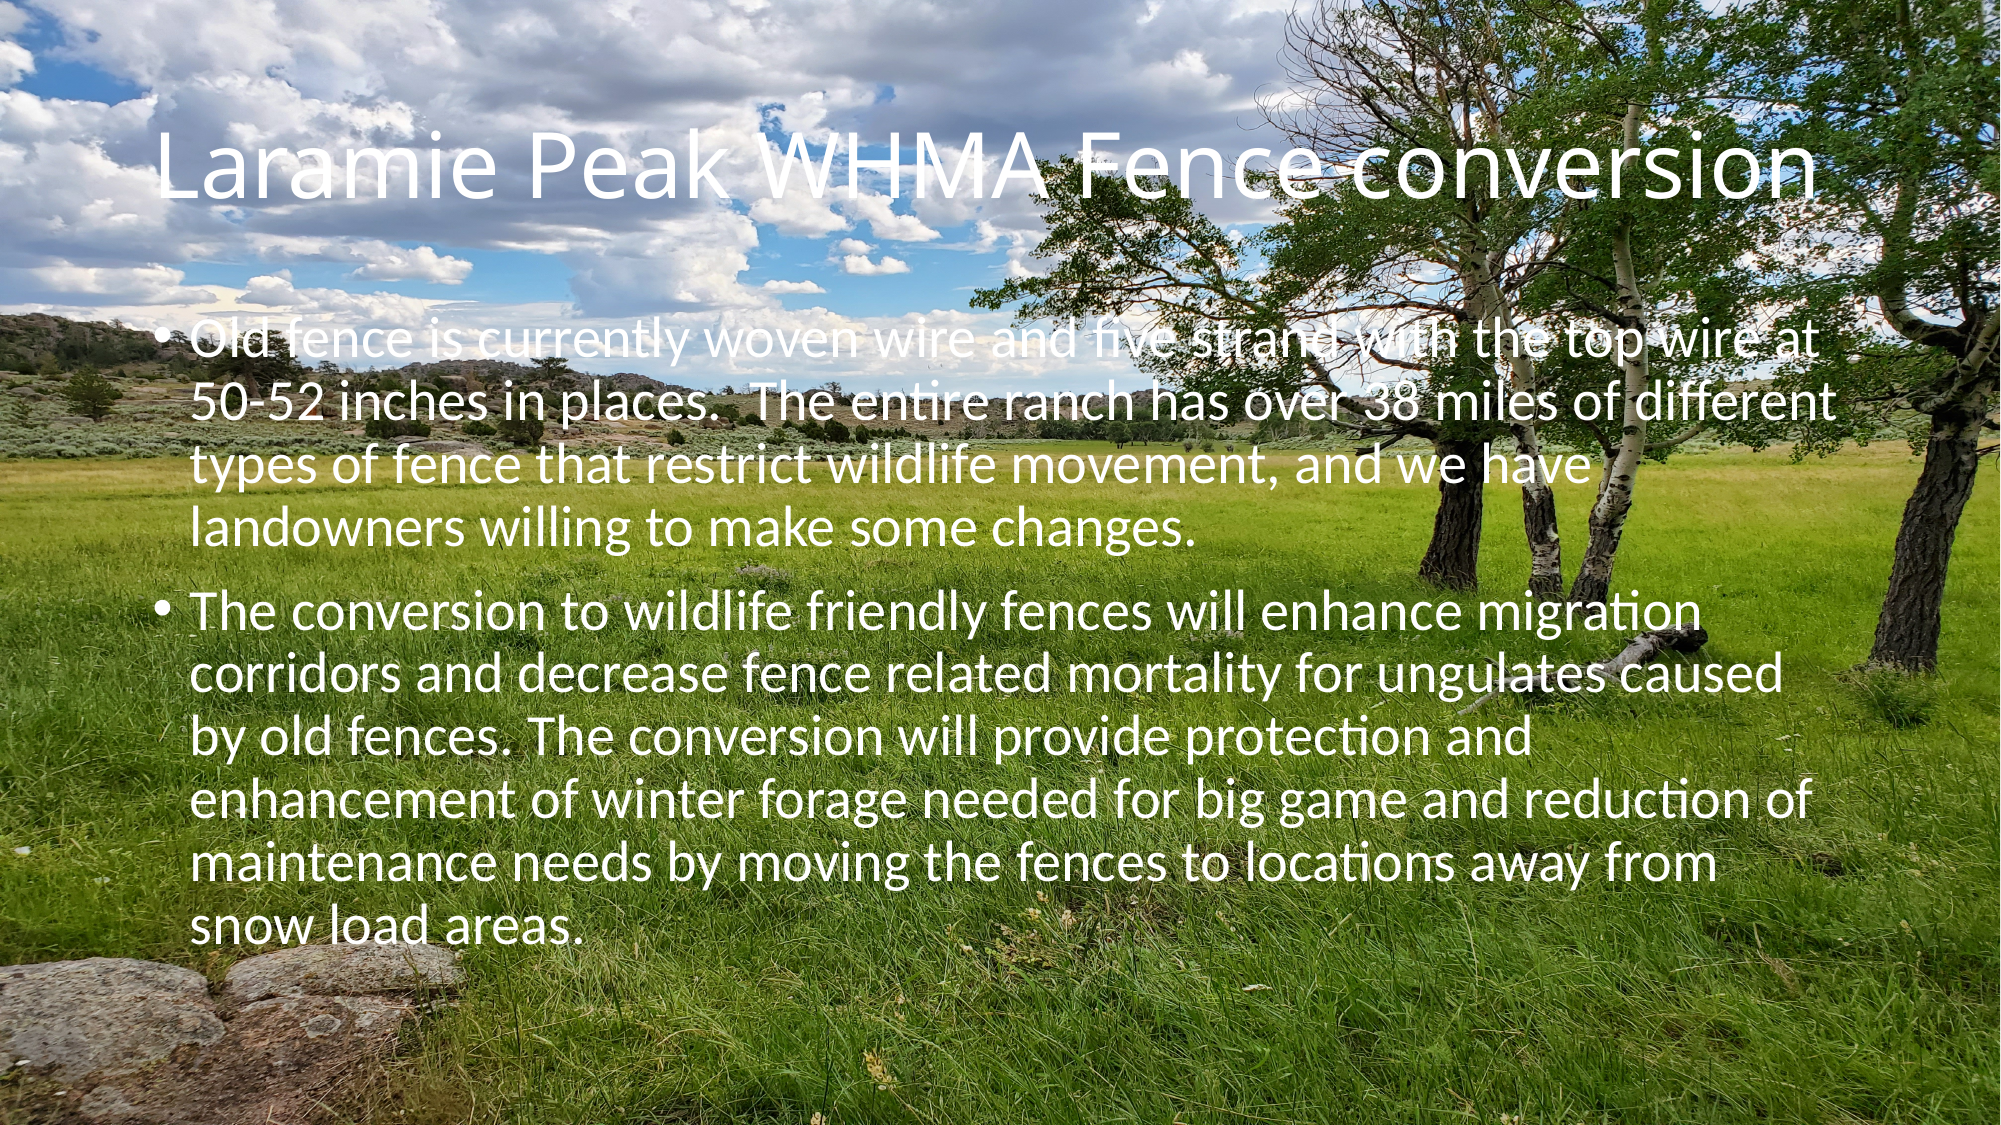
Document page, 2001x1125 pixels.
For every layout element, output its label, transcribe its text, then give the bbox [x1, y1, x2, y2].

title Laramie Peak WHMA Fence conversion [137, 59, 1863, 278]
picture [0, 0, 2001, 1125]
list Old fence is currently woven wire and five strand with the top wire at 50-52 inches in places. The entire ranch has over 38 miles of different types of fence that restrict wildlife movement, and we have landowners willing to make some changes. The conversion to wildlife friendly fences will enhance migration corridors and decrease fence related mortality for ungulates caused by old fences. The conversion will provide protection and enhancement of winter forage needed for big game and reduction of maintenance needs by moving the fences to locations away from snow load areas. [137, 299, 1863, 1014]
